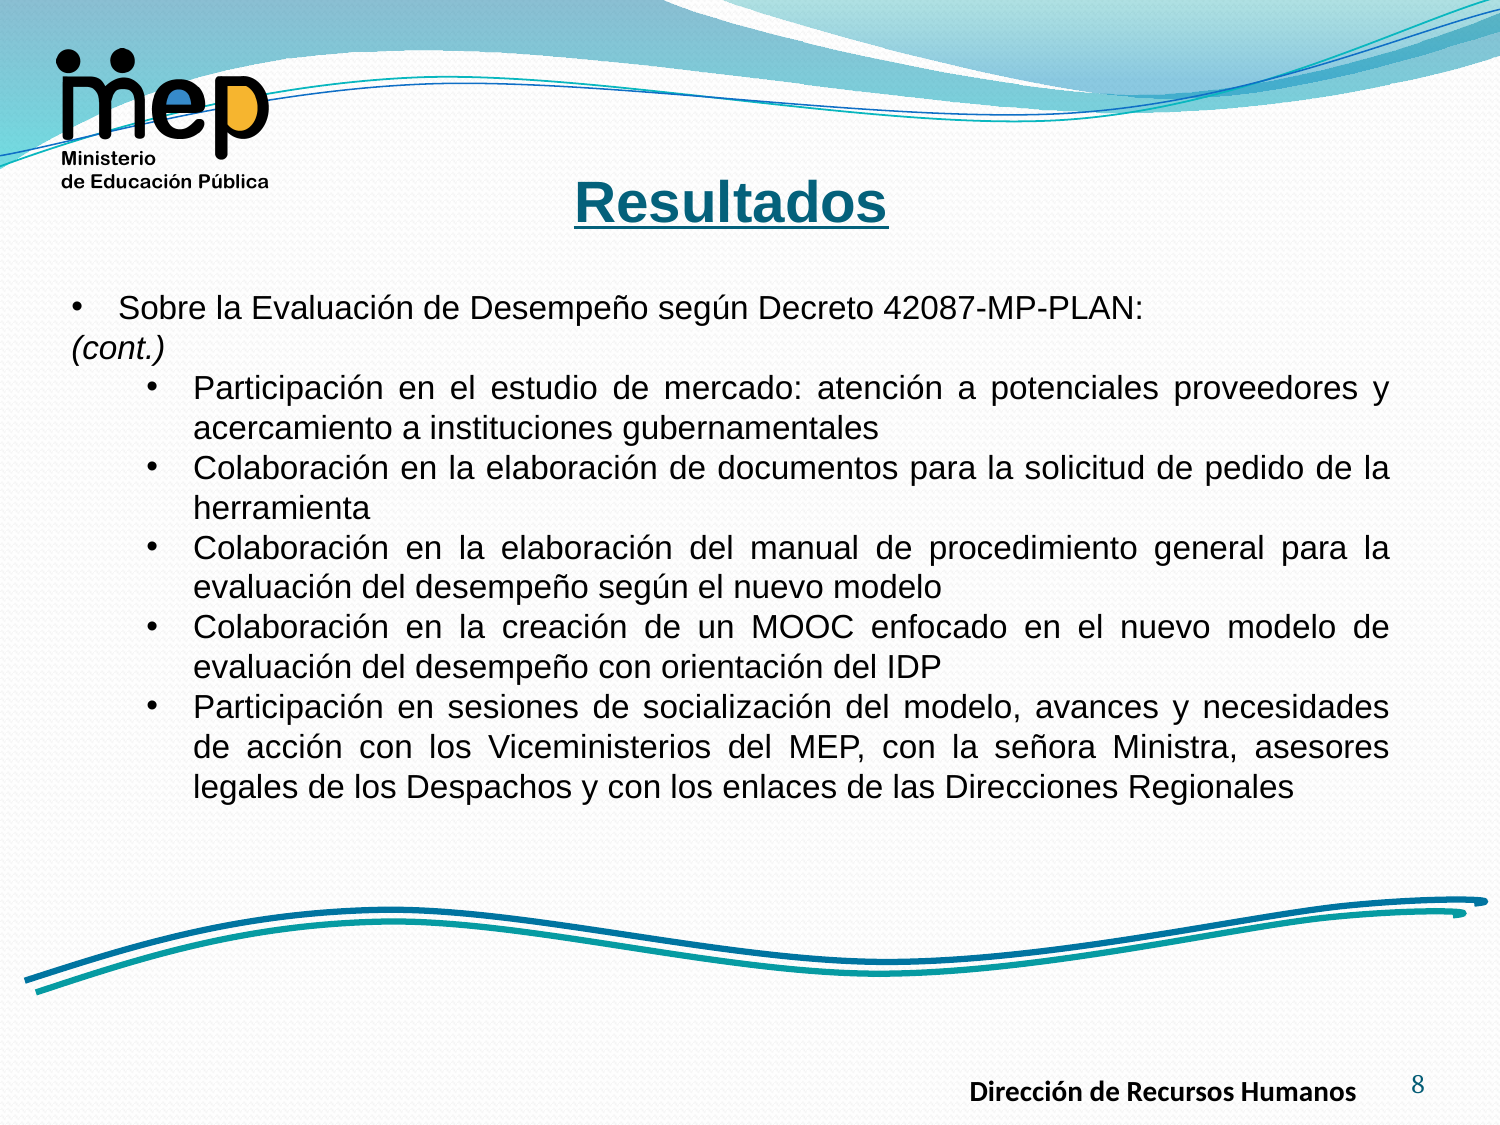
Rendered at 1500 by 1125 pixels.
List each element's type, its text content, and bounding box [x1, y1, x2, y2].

text_box Resultados Sobre la Evaluación de Desempeño según Decreto 42087-MP-PLAN: (cont.) Participación en el estudio de mercado: atención a potenciales proveedores y acercamiento a instituciones gubernamentales Colaboración en la elaboración de documentos para la solicitud de pedido de la herramienta Colaboración en la elaboración del manual de procedimiento general para la evaluación del desempeño según el nuevo modelo Colaboración en la creación de un MOOC enfocado en el nuevo modelo de evaluación del desempeño con orientación del IDP Participación en sesiones de socialización del modelo, avances y necesidades de acción con los Viceministerios del MEP, con la señora Ministra, asesores legales de los Despachos y con los enlaces de las Direcciones Regionales [56, 121, 1407, 895]
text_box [24, 895, 1500, 993]
text_box Dirección de Recursos Humanos [938, 1058, 1388, 1108]
picture [56, 47, 270, 192]
slide_number 8 [1299, 1042, 1425, 1103]
